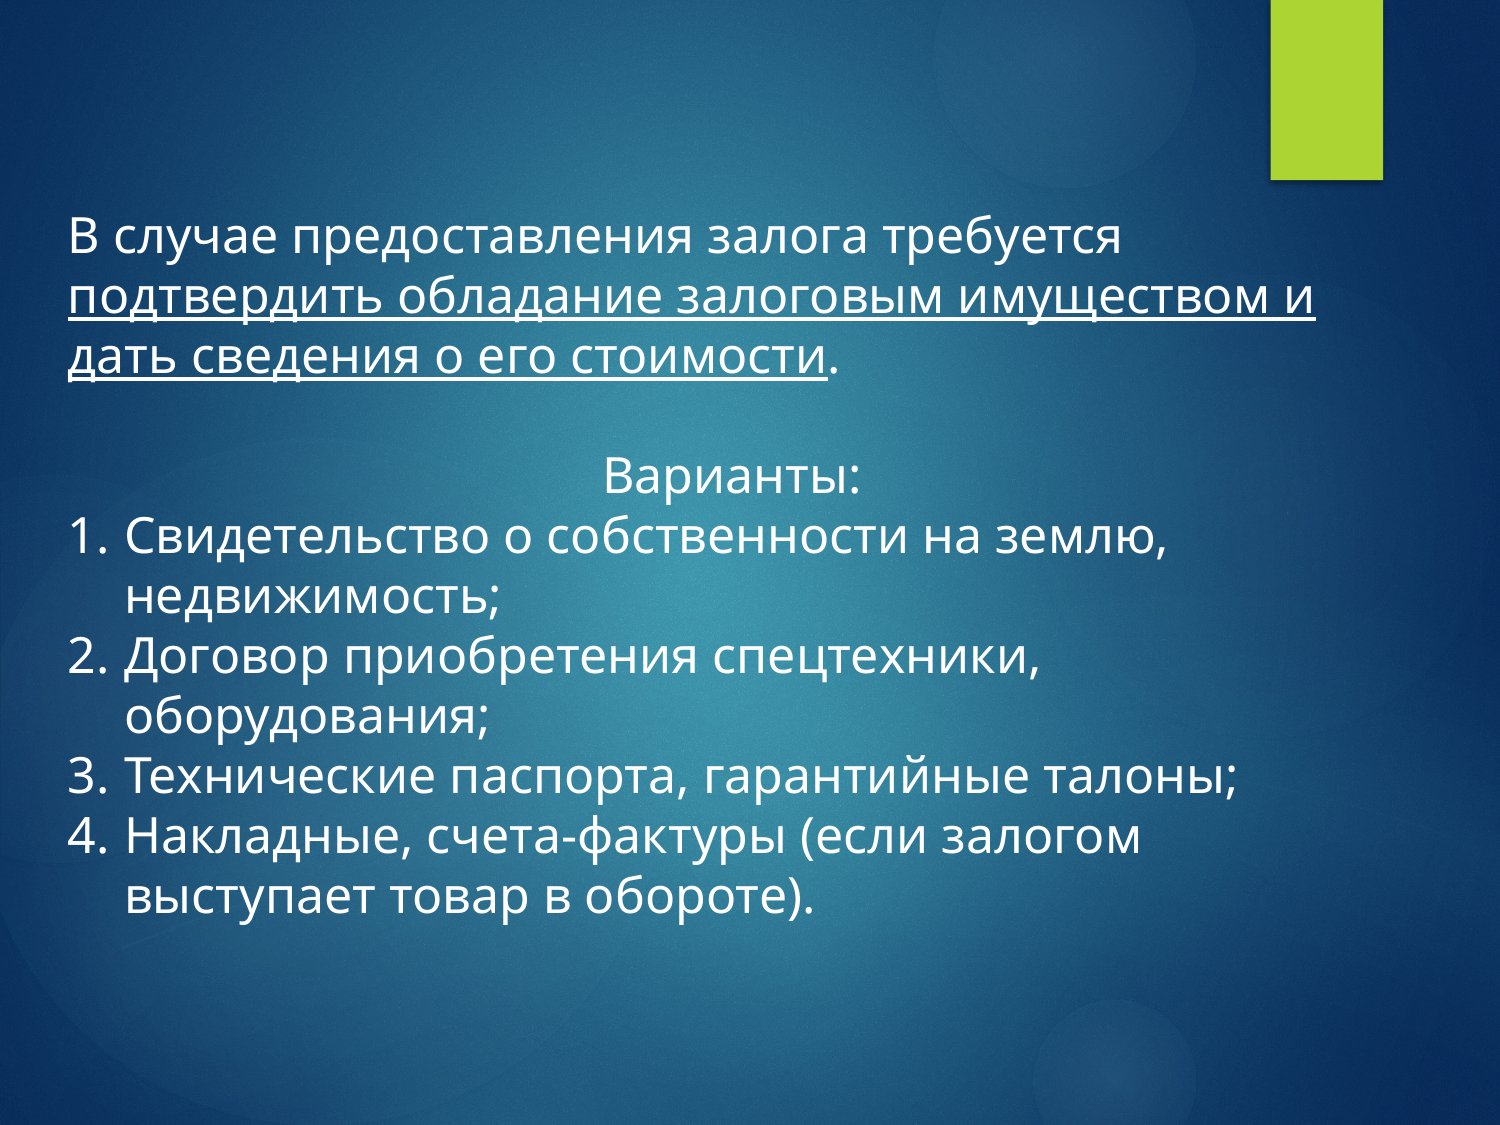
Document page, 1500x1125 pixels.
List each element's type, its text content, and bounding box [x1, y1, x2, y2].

text_box В случае предоставления залога требуется подтвердить обладание залоговым имуществом и дать сведения о его стоимости. Варианты: Свидетельство о собственности на землю, недвижимость; Договор приобретения спецтехники, оборудования; Технические паспорта, гарантийные талоны; Накладные, счета-фактуры (если залогом выступает товар в обороте). [53, 196, 1412, 931]
